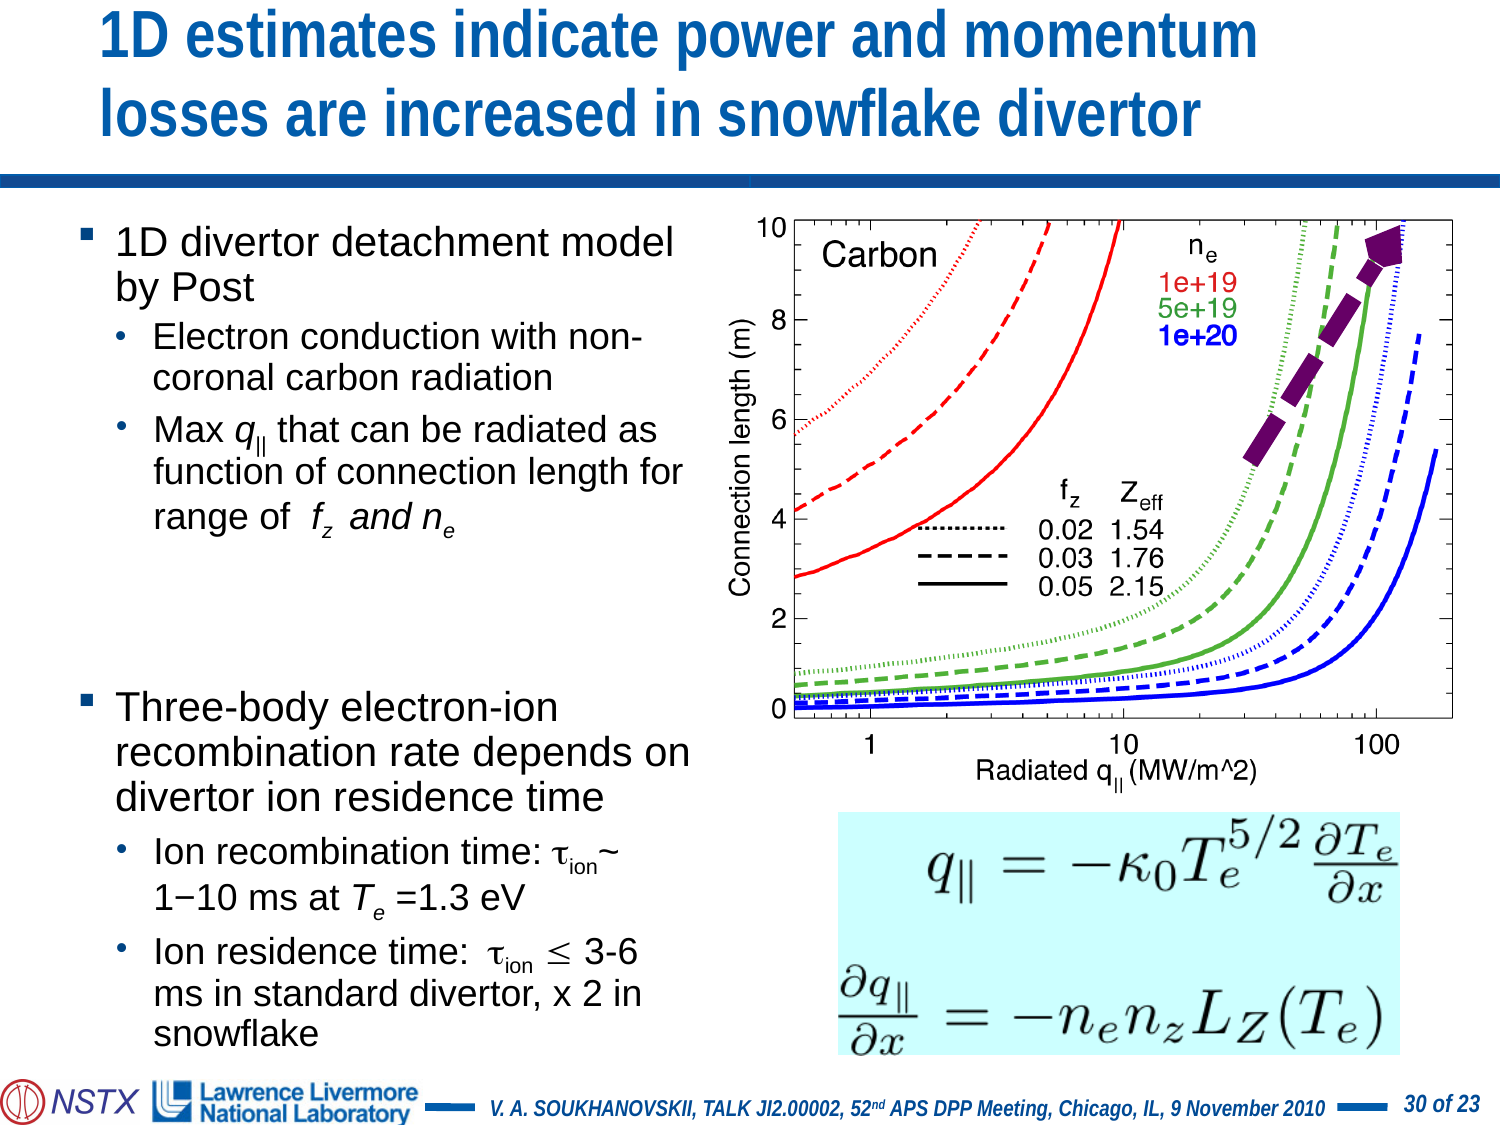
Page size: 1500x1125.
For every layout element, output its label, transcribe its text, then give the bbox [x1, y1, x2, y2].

title 1D estimates indicate power and momentum losses are increased in snowflake divertor [99, 24, 1405, 159]
picture [837, 812, 1401, 1056]
list 1D divertor detachment model by Post Electron conduction with non-coronal carbon radiation Max q|| that can be radiated as function of connection length for range of fz and ne Three-body electron-ion recombination rate depends on divertor ion residence time Ion recombination time: ion~ 1−10 ms at Te =1.3 eV Ion residence time:ion  3-6 ms in standard divertor, x 2 in snowflake [62, 212, 713, 1051]
picture [0, 1079, 140, 1125]
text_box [1205, 268, 1444, 419]
picture [724, 212, 1453, 803]
picture [150, 1079, 425, 1125]
